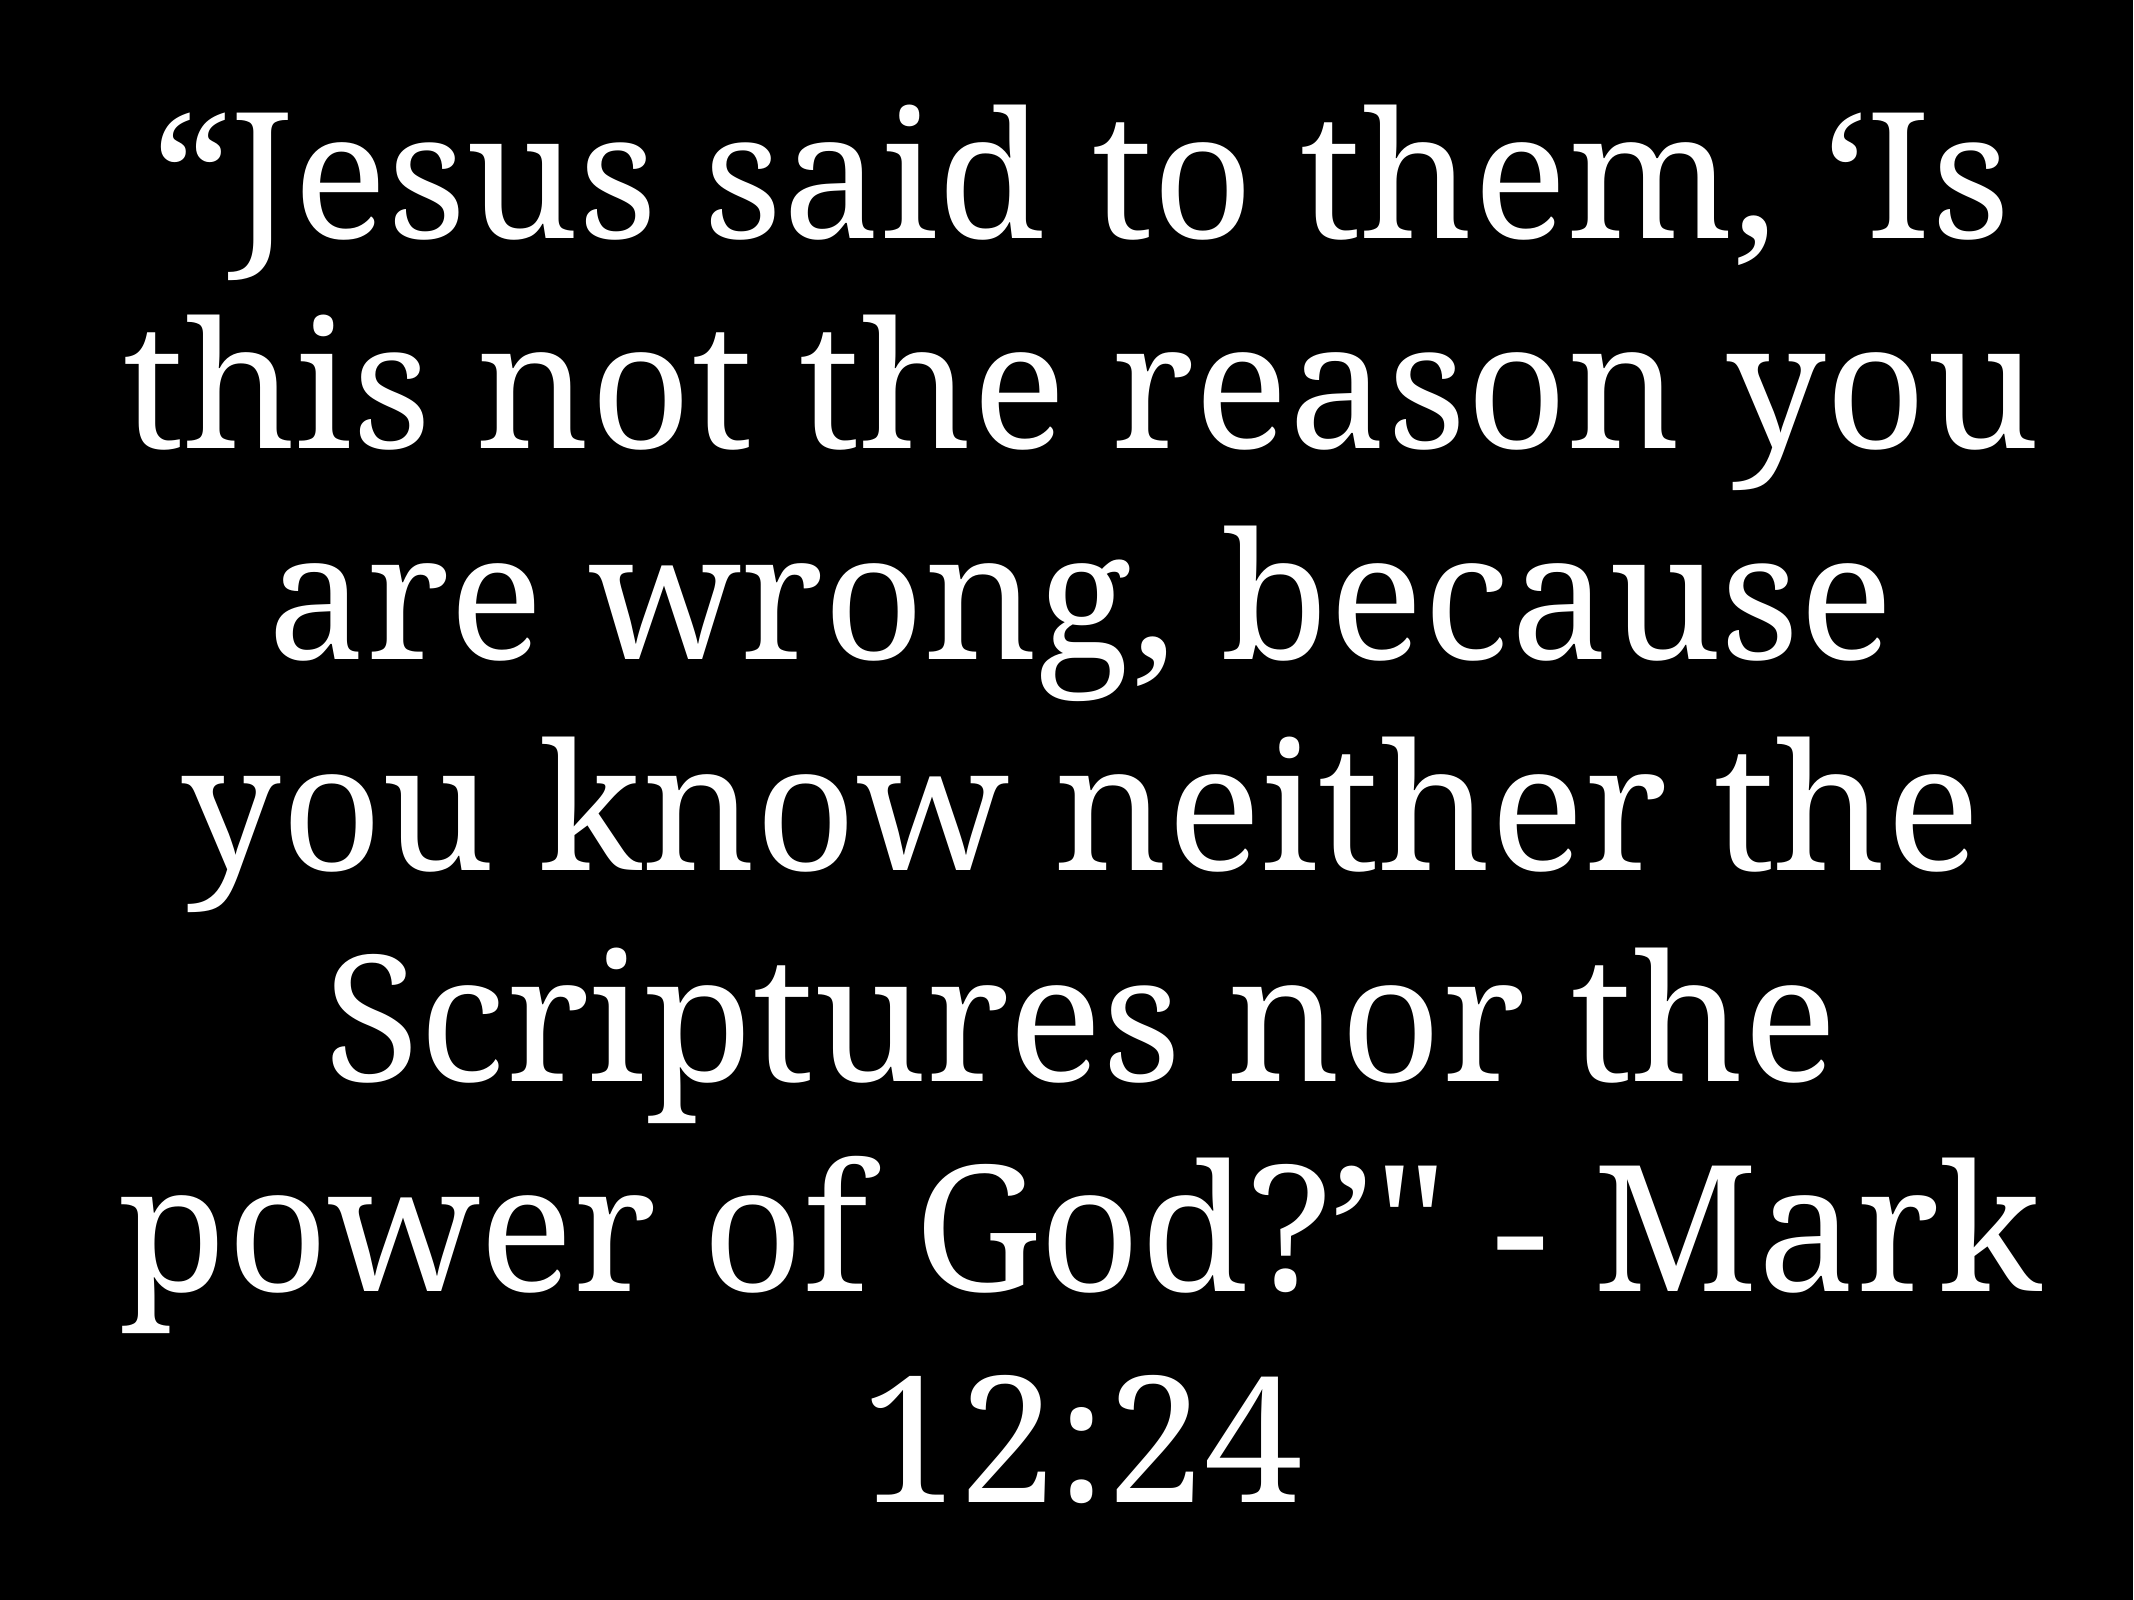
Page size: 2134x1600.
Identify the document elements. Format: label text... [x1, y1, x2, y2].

title “Jesus said to them, ‘Is this not the reason you are wrong, because you know neither the Scriptures nor the power of God?’" - Mark 12:24 [109, 110, 2054, 1490]
